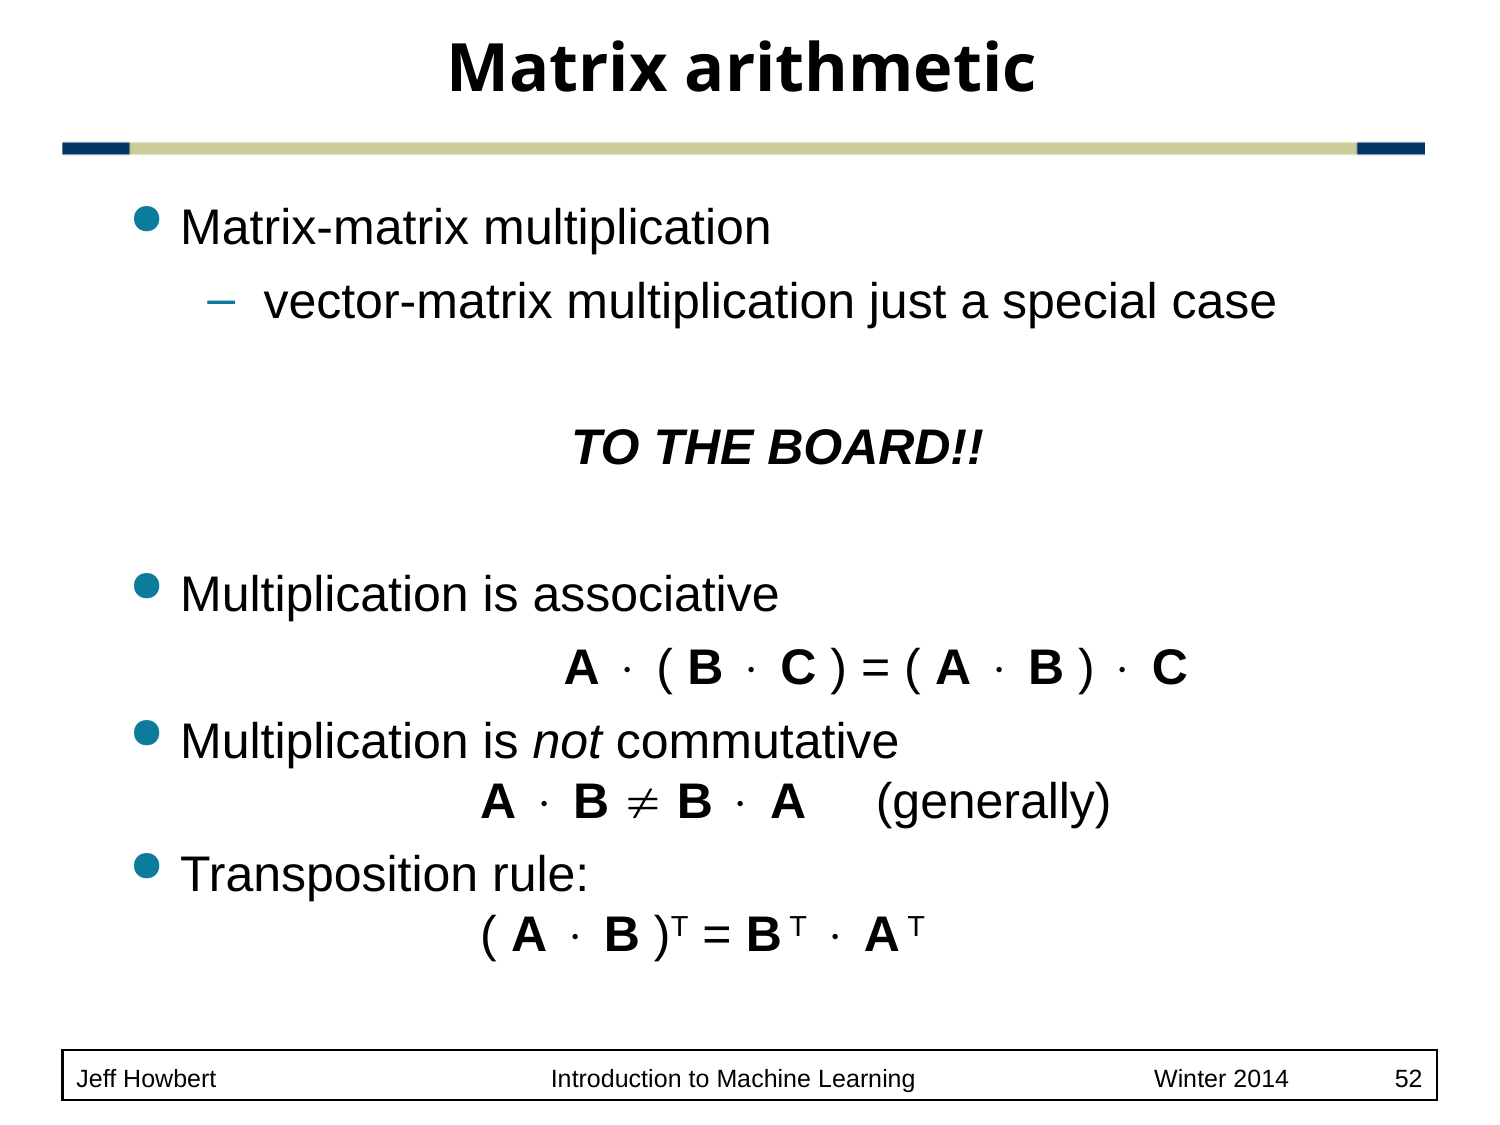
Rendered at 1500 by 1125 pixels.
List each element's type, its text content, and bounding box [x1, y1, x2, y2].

title Matrix arithmetic [61, 24, 1422, 113]
list Matrix-matrix multiplication vector-matrix multiplication just a special case TO THE BOARD!! Multiplication is associative A  ( B  C ) = ( A  B )  C Multiplication is not commutative A  B  B  A (generally) Transposition rule: ( A  B )T = B T  A T [116, 186, 1438, 1038]
